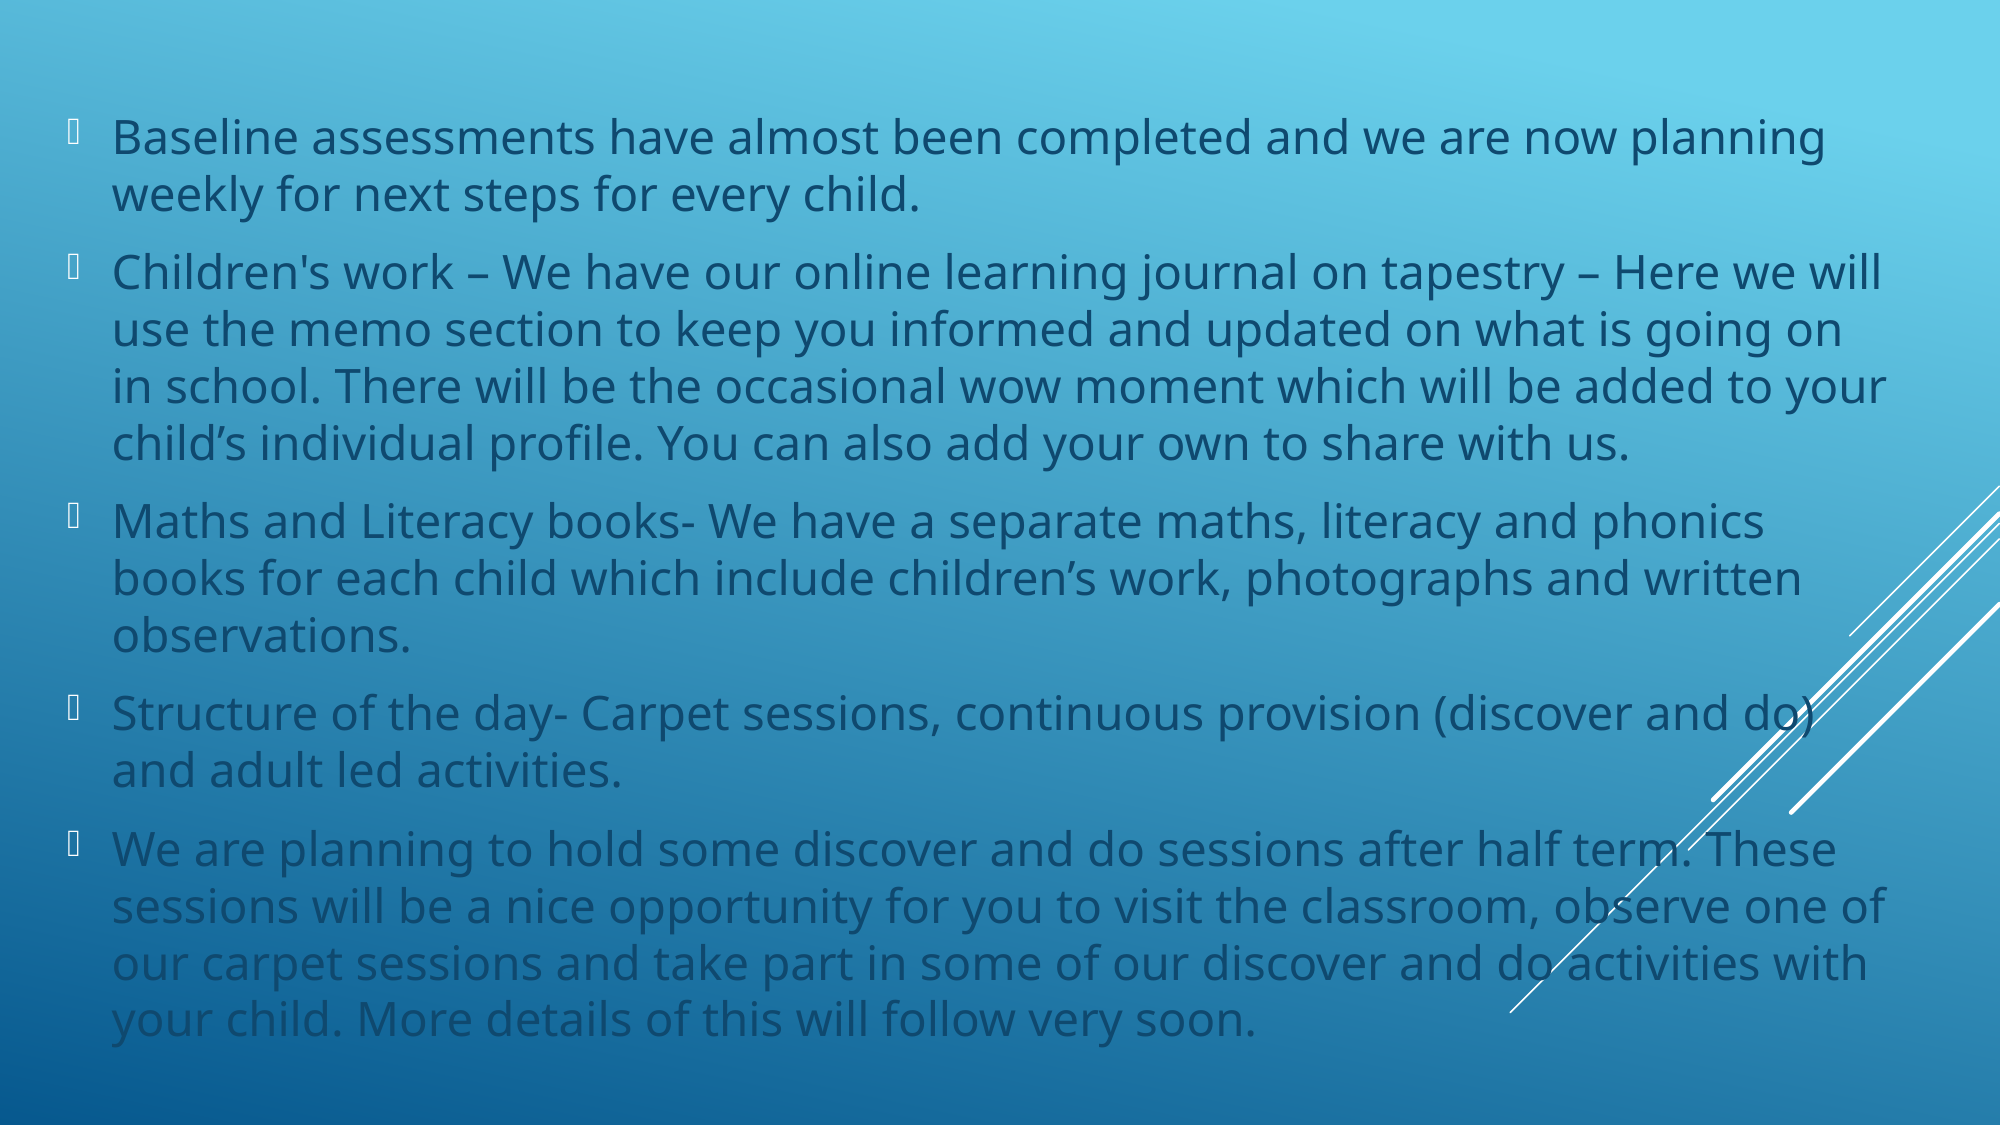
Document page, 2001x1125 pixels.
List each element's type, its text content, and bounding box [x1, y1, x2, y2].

list Baseline assessments have almost been completed and we are now planning weekly for next steps for every child. Children's work – We have our online learning journal on tapestry – Here we will use the memo section to keep you informed and updated on what is going on in school. There will be the occasional wow moment which will be added to your child’s individual profile. You can also add your own to share with us. Maths and Literacy books- We have a separate maths, literacy and phonics books for each child which include children’s work, photographs and written observations. Structure of the day- Carpet sessions, continuous provision (discover and do) and adult led activities. We are planning to hold some discover and do sessions after half term. These sessions will be a nice opportunity for you to visit the classroom, observe one of our carpet sessions and take part in some of our discover and do activities with your child. More details of this will follow very soon. [52, 99, 1911, 1069]
